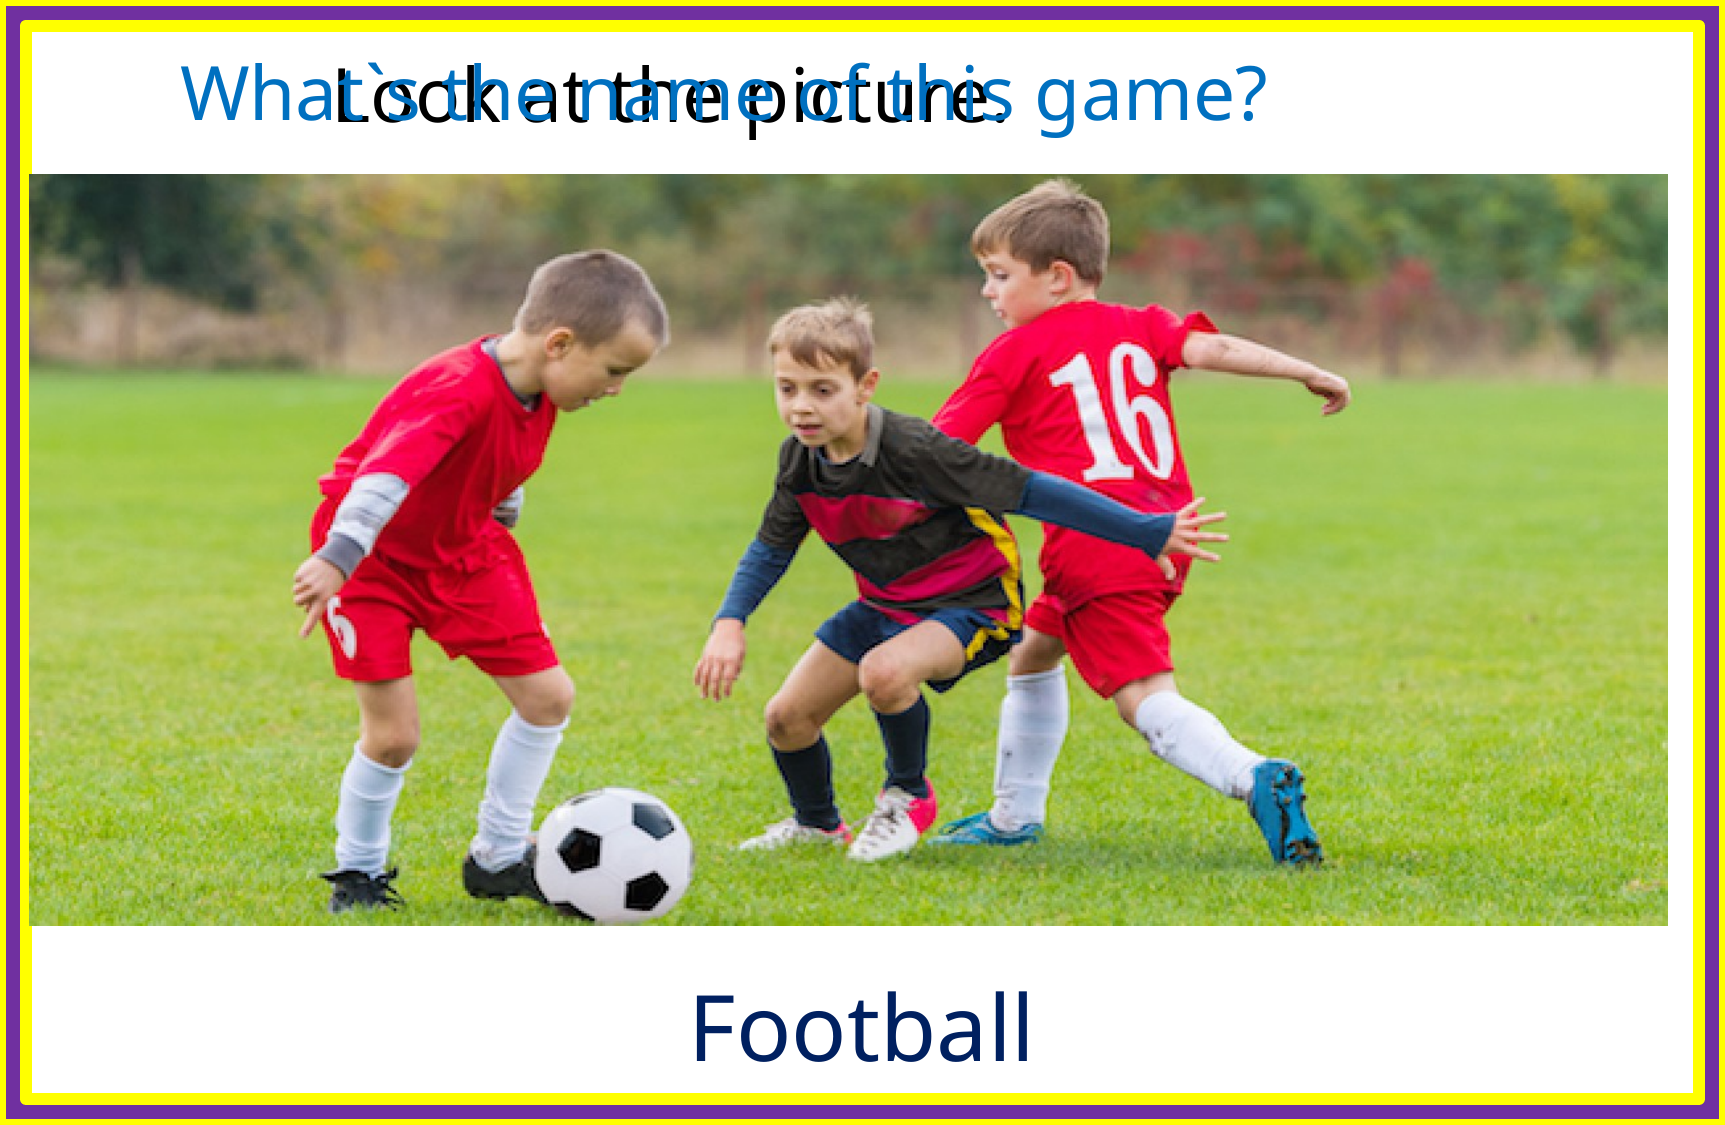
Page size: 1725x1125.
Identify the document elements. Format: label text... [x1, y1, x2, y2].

text_box What`s the name of this game? [165, 37, 1618, 143]
picture [29, 174, 1668, 926]
text_box Football [535, 962, 1190, 1088]
